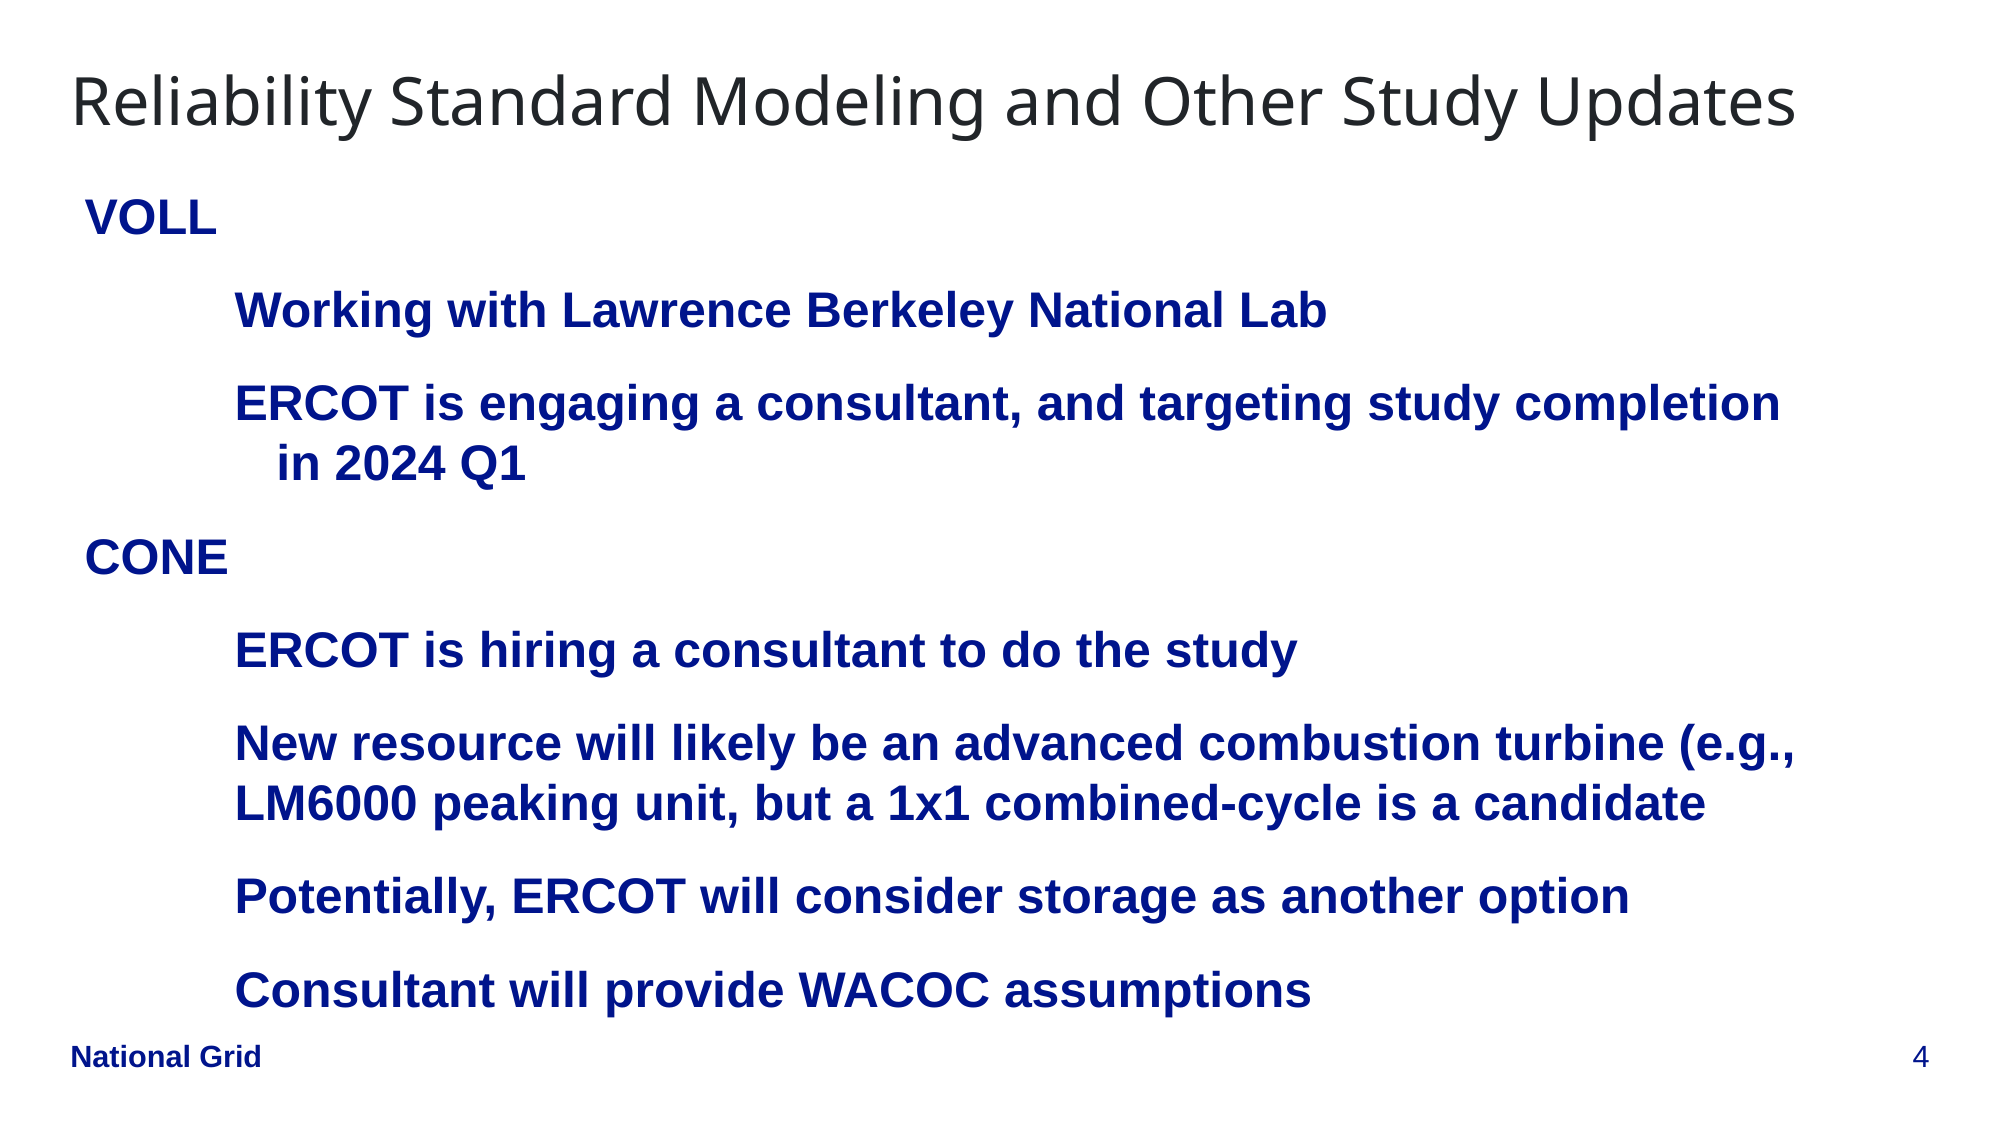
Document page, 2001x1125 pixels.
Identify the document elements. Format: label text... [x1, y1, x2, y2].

title Reliability Standard Modeling and Other Study Updates [70, 58, 1930, 153]
list VOLL Working with Lawrence Berkeley National Lab ERCOT is engaging a consultant, and targeting study completion in 2024 Q1 CONE ERCOT is hiring a consultant to do the study New resource will likely be an advanced combustion turbine (e.g., LM6000 peaking unit, but a 1x1 combined-cycle is a candidate Potentially, ERCOT will consider storage as another option Consultant will provide WACOC assumptions [84, 184, 1816, 1020]
